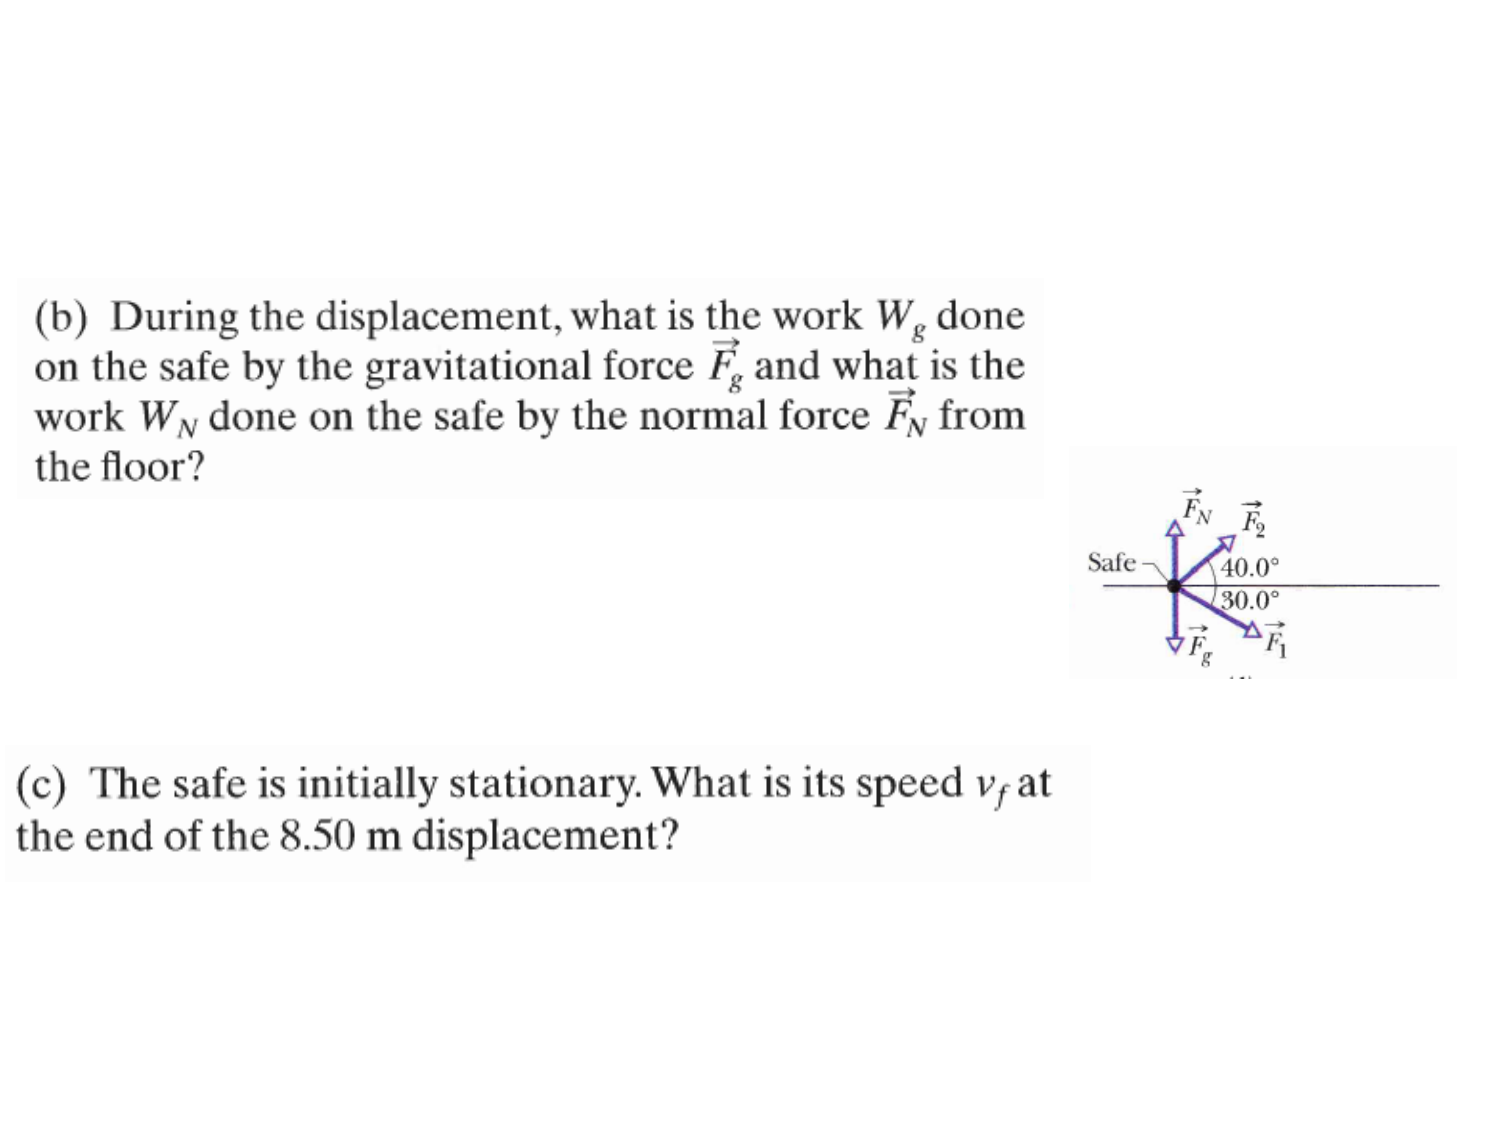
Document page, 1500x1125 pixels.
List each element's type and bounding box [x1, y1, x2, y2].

picture [5, 745, 1091, 882]
picture [17, 278, 1045, 499]
picture [1068, 445, 1457, 680]
